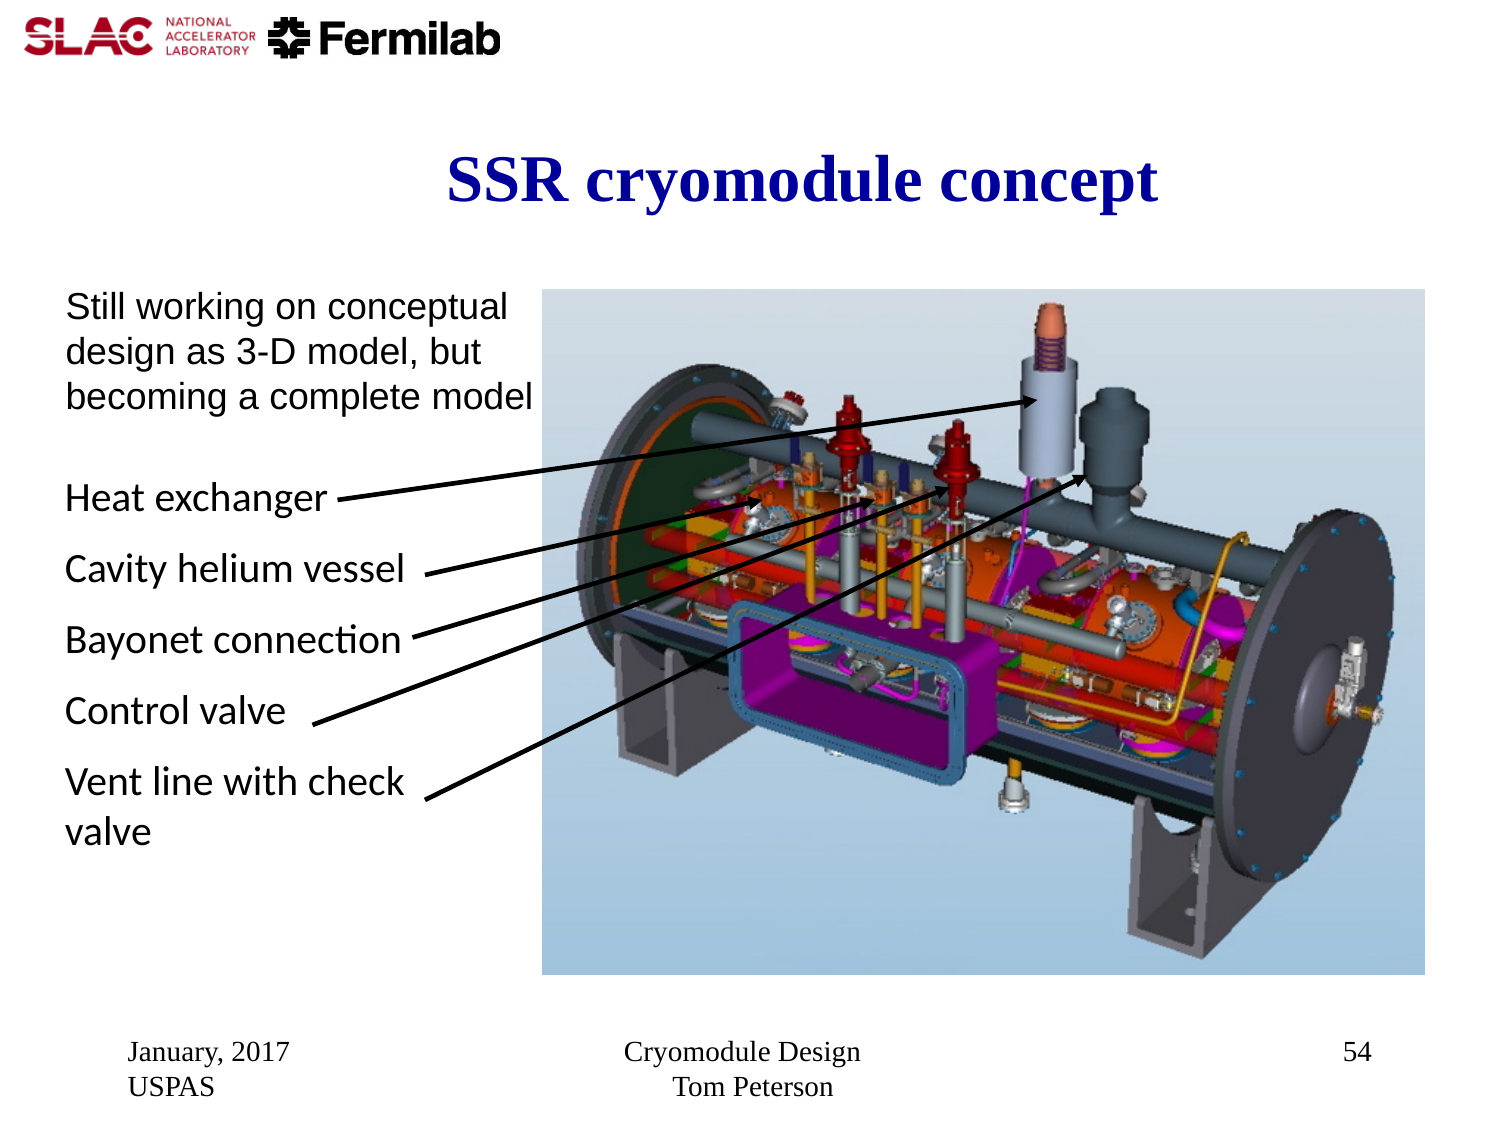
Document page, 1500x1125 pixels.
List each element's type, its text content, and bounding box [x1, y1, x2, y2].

picture [542, 289, 1426, 976]
text_box Heat exchanger Cavity helium vessel Bayonet connection Control valve Vent line with check valve [49, 462, 438, 932]
slide_number 54 [1074, 1025, 1388, 1100]
footer Cryomodule Design Tom Peterson [606, 1025, 894, 1100]
picture [24, 17, 500, 101]
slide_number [112, 1025, 338, 1100]
text_box Still working on conceptual design as 3-D model, but becoming a complete model [50, 274, 549, 425]
title SSR cryomodule concept [372, 99, 1235, 250]
